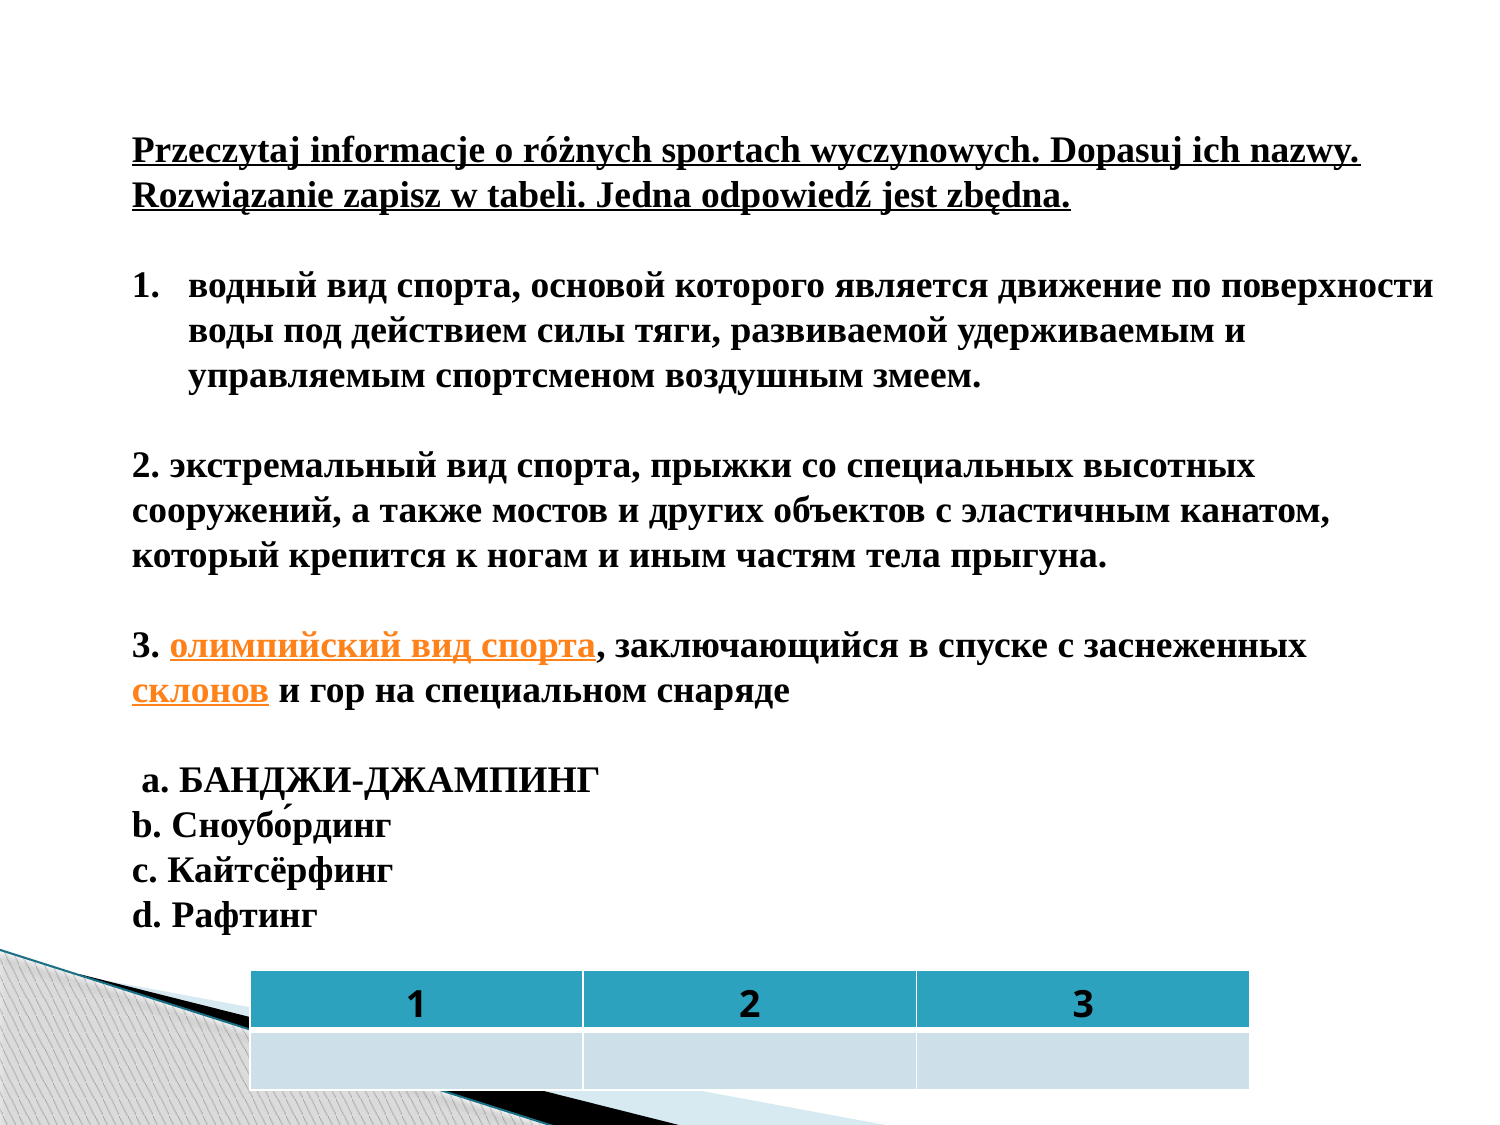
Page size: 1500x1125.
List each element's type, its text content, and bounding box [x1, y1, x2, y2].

table_header 1 [251, 971, 582, 1027]
table_cell [917, 1033, 1249, 1089]
table_cell [584, 1033, 916, 1089]
text_box Przeczytaj informacje o różnych sportach wyczynowych. Dopasuj ich nazwy. Rozwiązanie zapisz w tabeli. Jedna odpowiedź jest zbędna. водный вид спорта, основой которого является движение по поверхности воды под действием силы тяги, развиваемой удерживаемым и управляемым спортсменом воздушным змеем. 2. экстремальный вид спорта, прыжки со специальных высотных сооружений, а также мостов и других объектов с эластичным канатом, который крепится к ногам и иным частям тела прыгуна. 3. олимпийский вид спорта, заключающийся в спуске с заснеженных склонов и гор на специальном снаряде a. БАНДЖИ-ДЖАМПИНГ b. Сноубо́рдинг c. Кайтсёрфинг d. Рафтинг [117, 117, 1465, 987]
table_header 3 [917, 971, 1249, 1027]
table_header 2 [584, 971, 916, 1027]
table_cell [251, 1033, 582, 1089]
